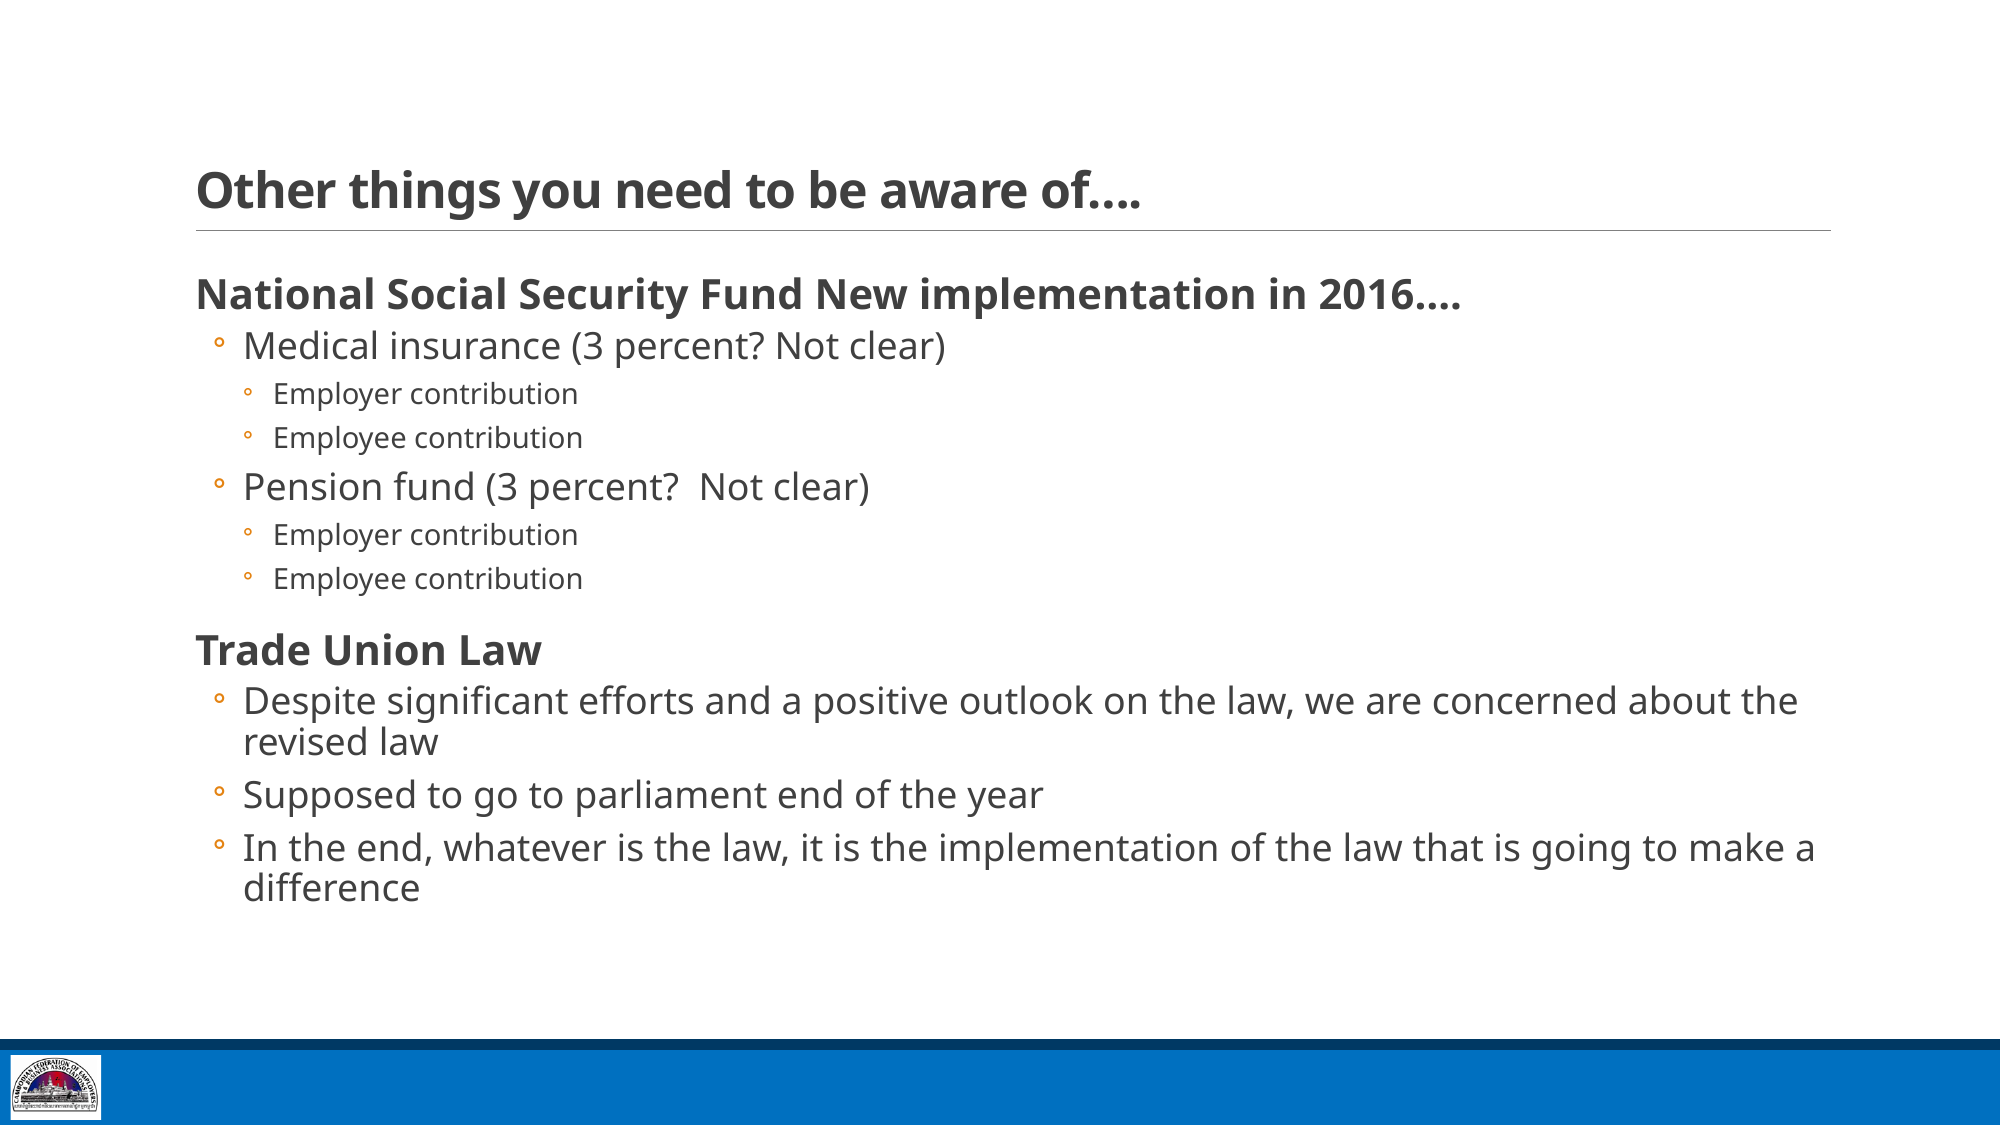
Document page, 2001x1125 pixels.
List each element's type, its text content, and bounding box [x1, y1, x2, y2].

title Other things you need to be aware of…. [180, 47, 1830, 227]
list National Social Security Fund New implementation in 2016…. Medical insurance (3 percent? Not clear) Employer contribution Employee contribution Pension fund (3 percent? Not clear) Employer contribution Employee contribution Trade Union Law Despite significant efforts and a positive outlook on the law, we are concerned about the revised law Supposed to go to parliament end of the year In the end, whatever is the law, it is the implementation of the law that is going to make a difference [180, 265, 1830, 1000]
picture [10, 1055, 102, 1120]
